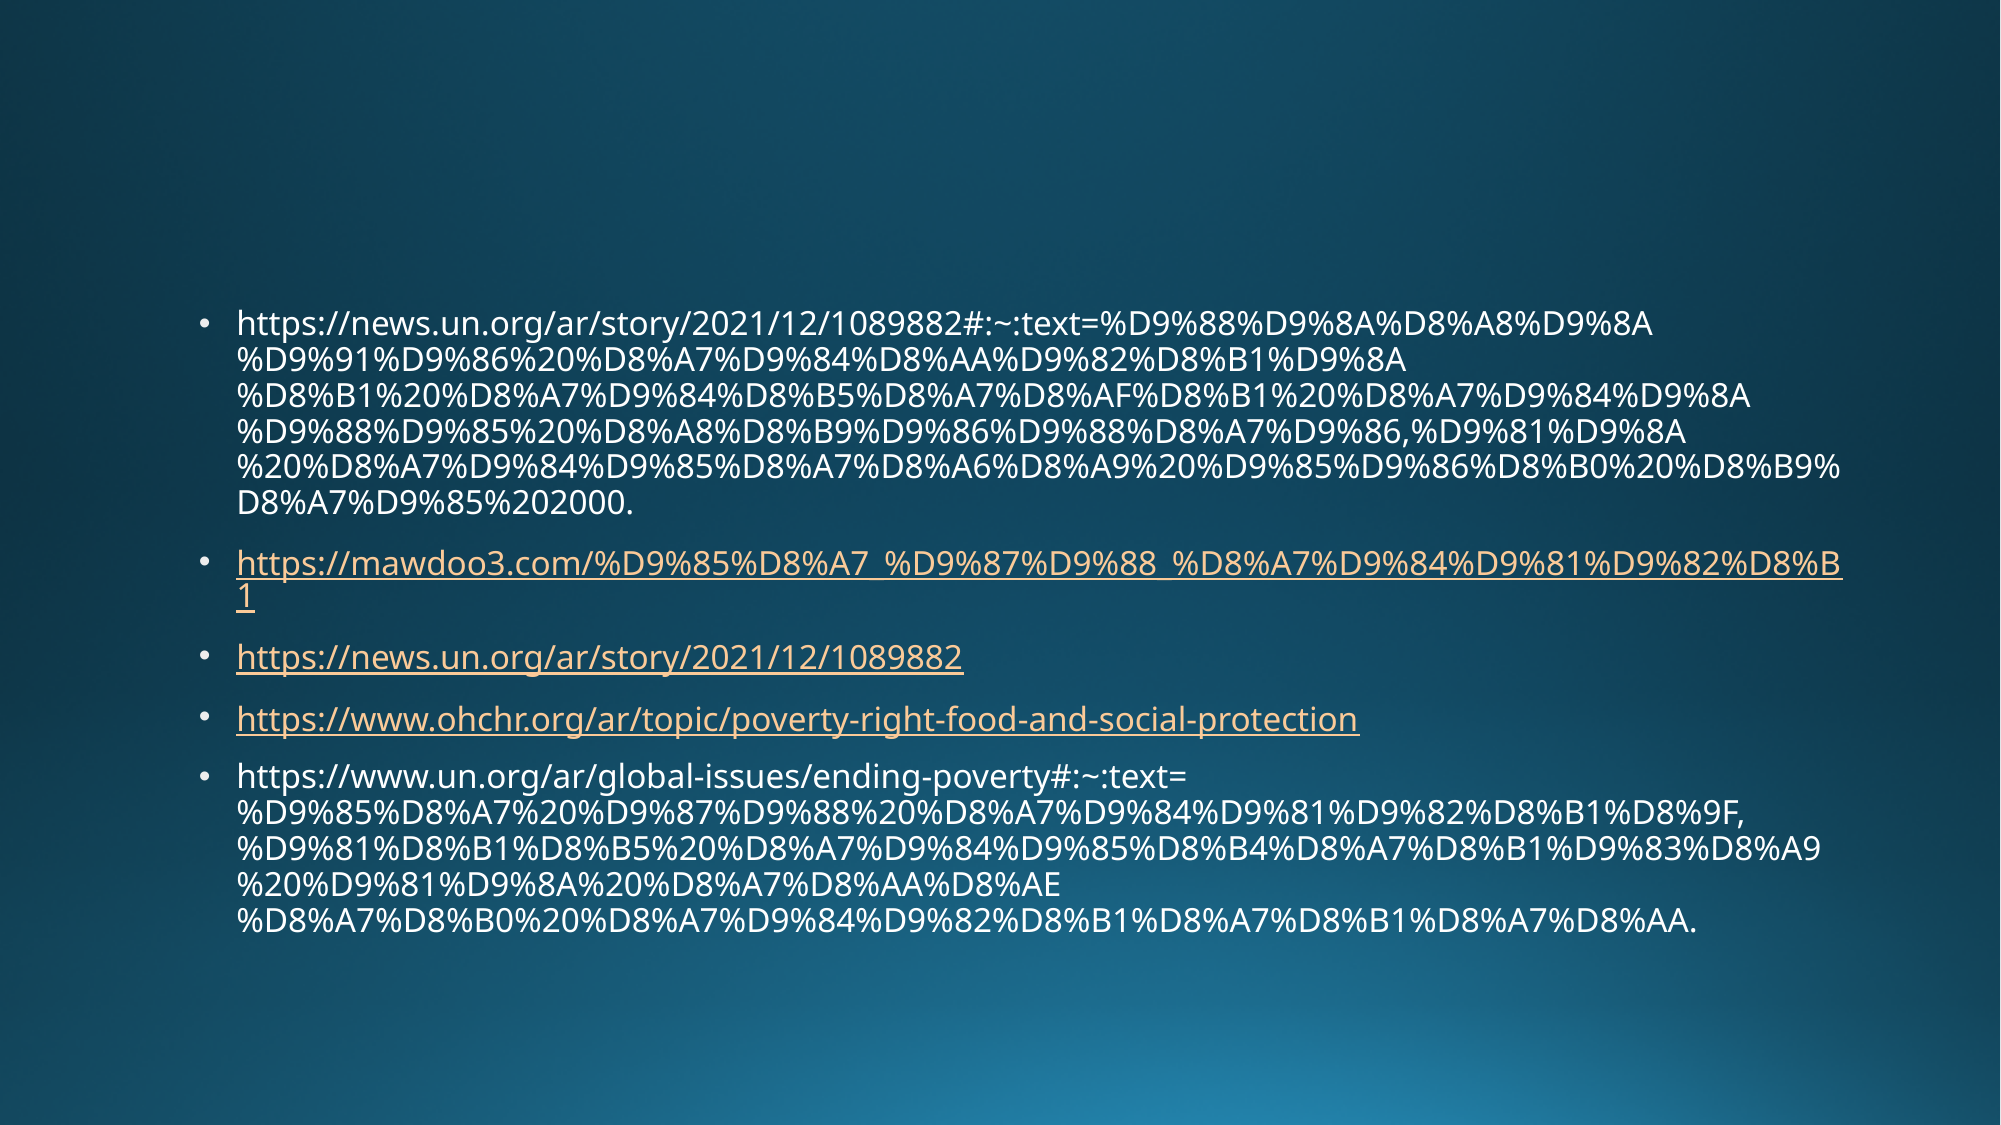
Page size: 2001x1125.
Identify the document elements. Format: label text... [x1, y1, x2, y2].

picture [0, 0, 2001, 1125]
list https://news.un.org/ar/story/2021/12/1089882#:~:text=%D9%88%D9%8A%D8%A8%D9%8A%D9%91%D9%86%20%D8%A7%D9%84%D8%AA%D9%82%D8%B1%D9%8A%D8%B1%20%D8%A7%D9%84%D8%B5%D8%A7%D8%AF%D8%B1%20%D8%A7%D9%84%D9%8A%D9%88%D9%85%20%D8%A8%D8%B9%D9%86%D9%88%D8%A7%D9%86,%D9%81%D9%8A%20%D8%A7%D9%84%D9%85%D8%A7%D8%A6%D8%A9%20%D9%85%D9%86%D8%B0%20%D8%B9%D8%A7%D9%85%202000. https://mawdoo3.com/%D9%85%D8%A7_%D9%87%D9%88_%D8%A7%D9%84%D9%81%D9%82%D8%B1 https://news.un.org/ar/story/2021/12/1089882 https://www.ohchr.org/ar/topic/poverty-right-food-and-social-protection https://www.un.org/ar/global-issues/ending-poverty#:~:text=%D9%85%D8%A7%20%D9%87%D9%88%20%D8%A7%D9%84%D9%81%D9%82%D8%B1%D8%9F,%D9%81%D8%B1%D8%B5%20%D8%A7%D9%84%D9%85%D8%B4%D8%A7%D8%B1%D9%83%D8%A9%20%D9%81%D9%8A%20%D8%A7%D8%AA%D8%AE%D8%A7%D8%B0%20%D8%A7%D9%84%D9%82%D8%B1%D8%A7%D8%B1%D8%A7%D8%AA. [183, 299, 1863, 1014]
